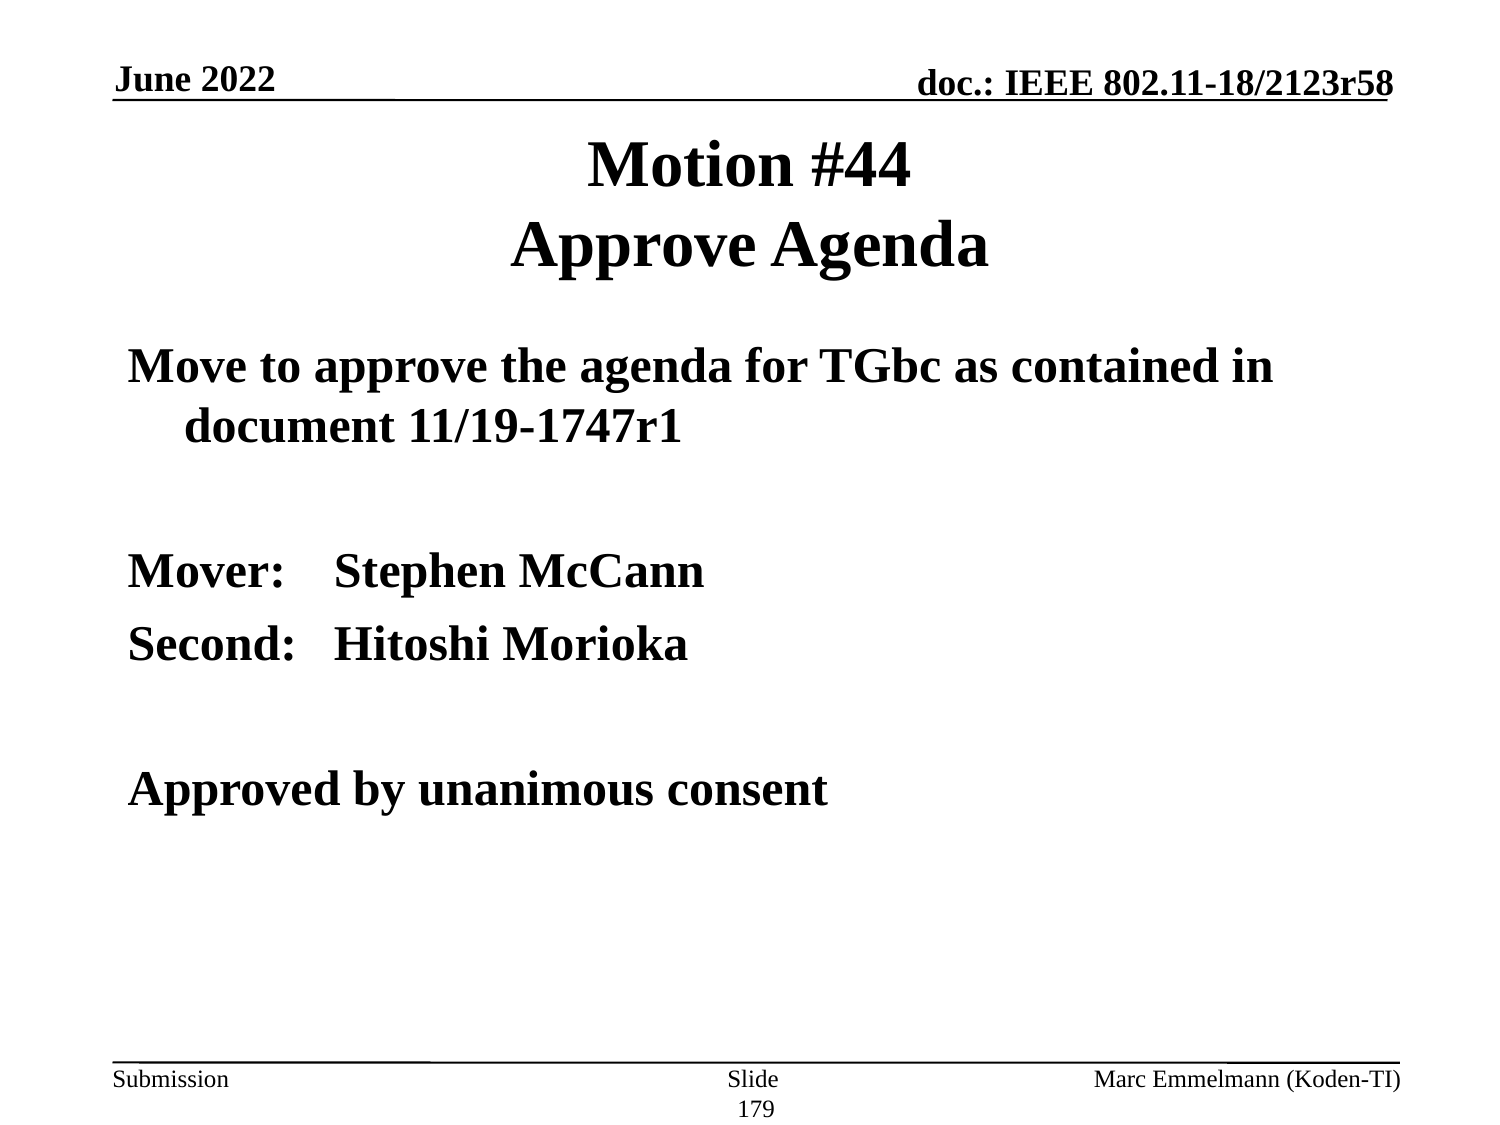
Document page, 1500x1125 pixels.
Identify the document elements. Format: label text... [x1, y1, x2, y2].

slide_number Slide 179 [712, 1061, 800, 1123]
footer Marc Emmelmann (Koden-TI) [878, 1061, 1402, 1093]
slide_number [114, 54, 423, 100]
list Move to approve the agenda for TGbc as contained in document 11/19-1747r1 Mover: Stephen McCann Second: Hitoshi Morioka Approved by unanimous consent [112, 324, 1388, 1000]
title Motion #44 Approve Agenda [112, 112, 1388, 288]
